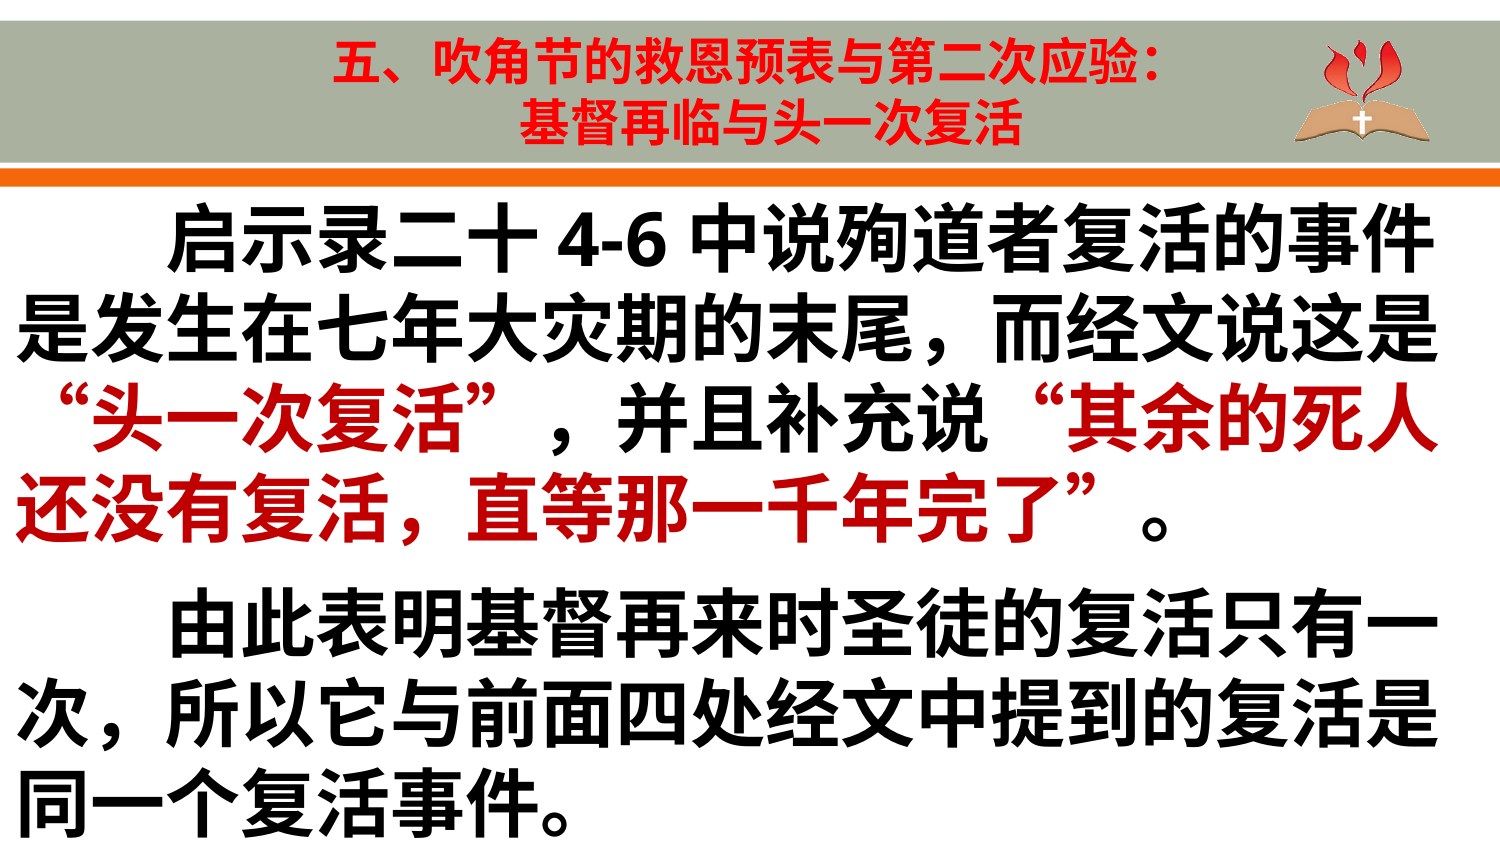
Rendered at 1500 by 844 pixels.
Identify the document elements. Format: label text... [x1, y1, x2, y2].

list 启示录二十4-6中说殉道者复活的事件是发生在七年大灾期的末尾，而经文说这是“头一次复活”，并且补充说“其余的死人还没有复活，直等那一千年完了”。 由此表明基督再来时圣徒的复活只有一次，所以它与前面四处经文中提到的复活是同一个复活事件。 [0, 184, 1500, 844]
picture [1385, 35, 1434, 144]
title 五、吹角节的救恩预表与第二次应验： 基督再临与头一次复活 [159, 22, 1385, 160]
